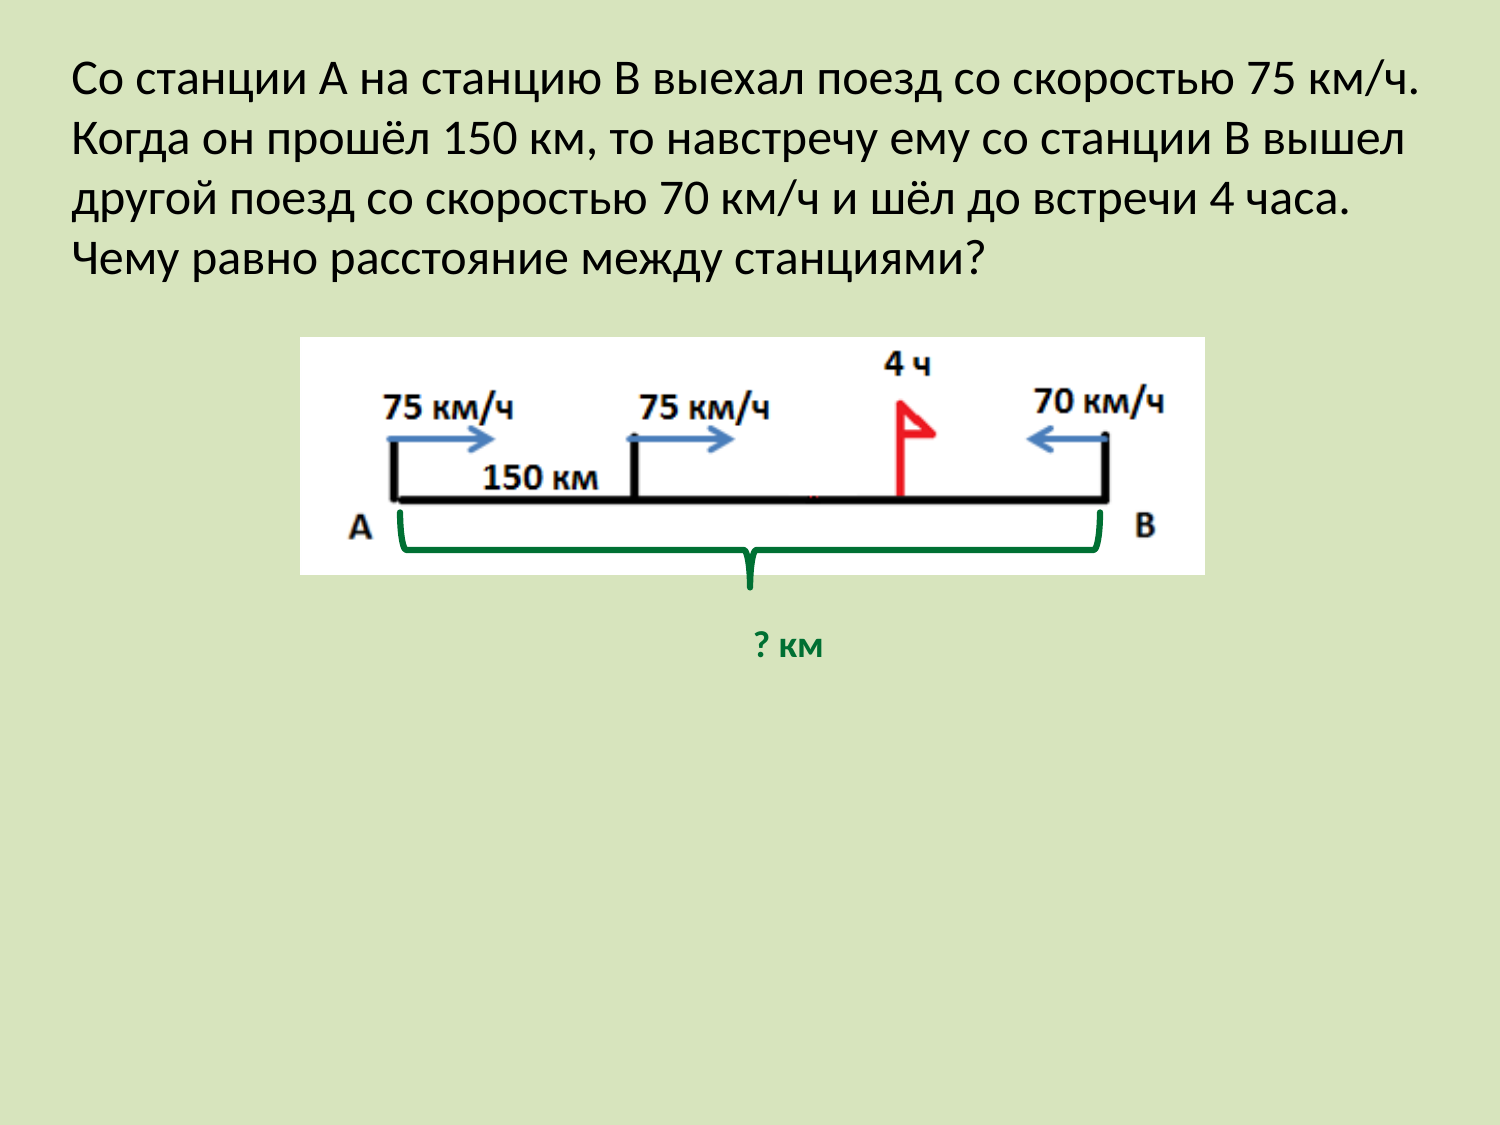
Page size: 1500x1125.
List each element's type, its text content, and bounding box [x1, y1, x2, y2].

text_box Со станции А на станцию В выехал поезд со скоростью 75 км/ч. Когда он прошёл 150 км, то навстречу ему со станции В вышел другой поезд со скоростью 70 км/ч и шёл до встречи 4 часа. Чему равно расстояние между станциями? [56, 37, 1447, 293]
text_box ? км [738, 612, 840, 673]
picture [299, 337, 1205, 576]
